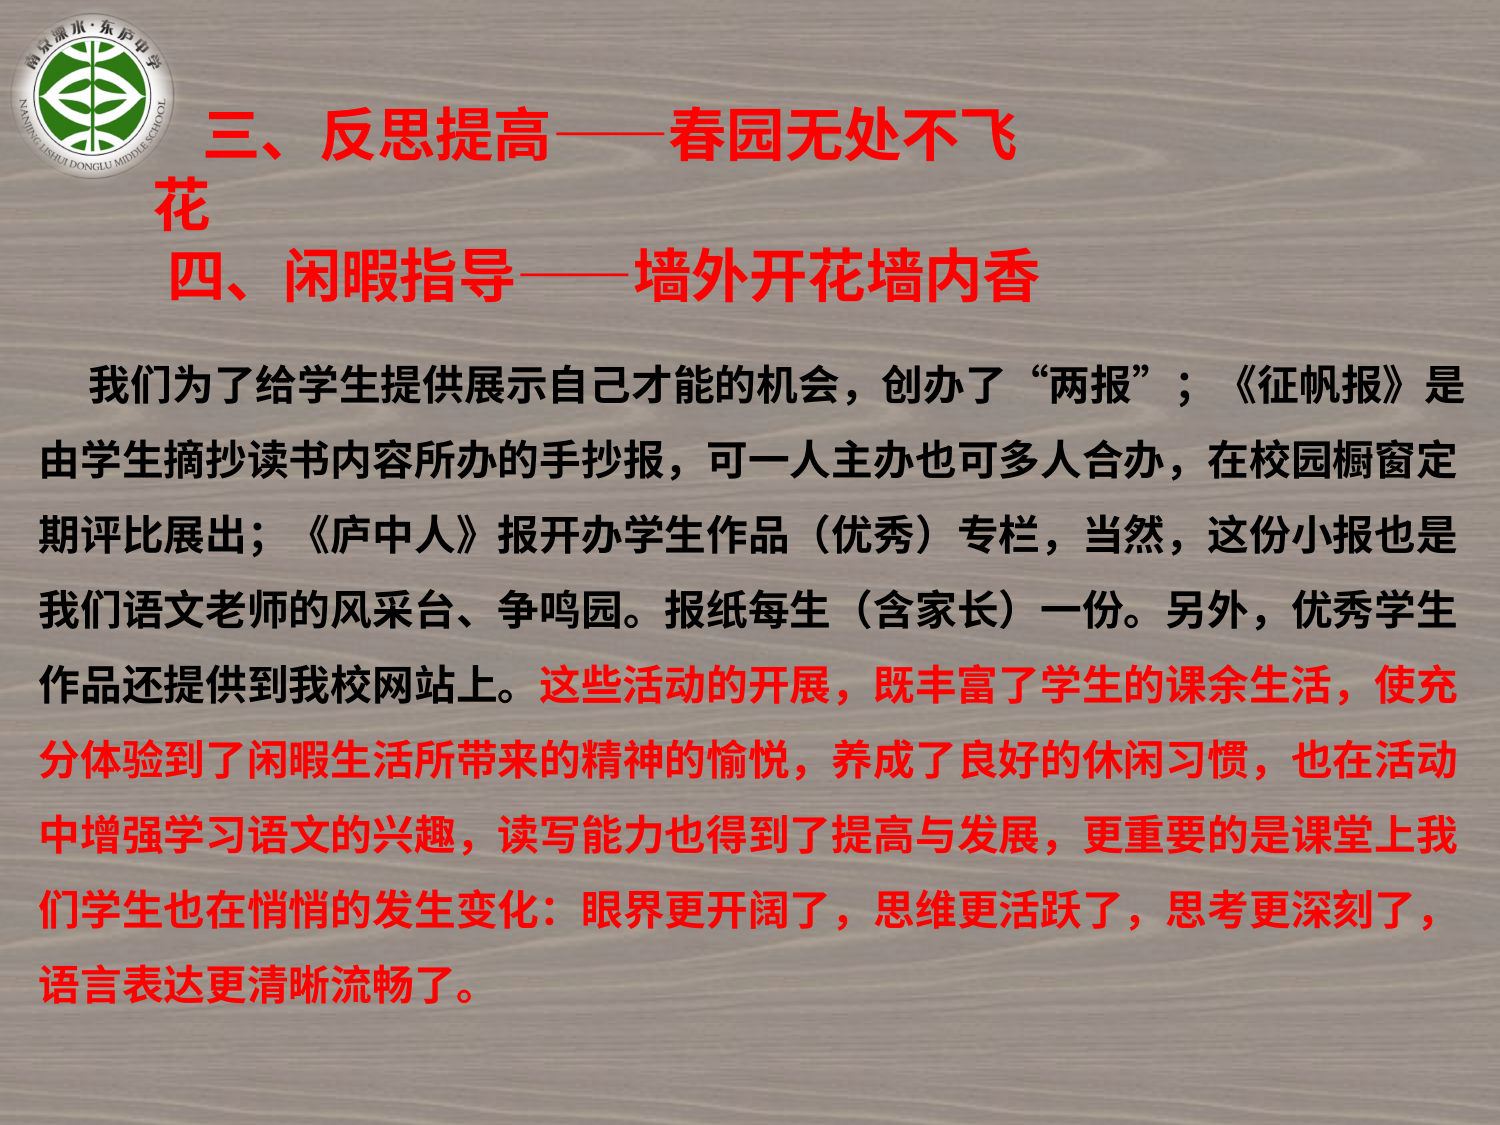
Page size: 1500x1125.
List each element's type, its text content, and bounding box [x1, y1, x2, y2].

picture [0, 0, 188, 193]
text_box 三、反思提高——春园无处不飞花 [137, 125, 1042, 211]
text_box 四、闲暇指导——墙外开花墙内香 [152, 232, 1137, 362]
text_box 我们为了给学生提供展示自己才能的机会，创办了“两报”；《征帆报》是由学生摘抄读书内容所办的手抄报，可一人主办也可多人合办，在校园橱窗定期评比展出；《庐中人》报开办学生作品（优秀）专栏，当然，这份小报也是我们语文老师的风采台、争鸣园。报纸每生（含家长）一份。另外，优秀学生作品还提供到我校网站上。这些活动的开展，既丰富了学生的课余生活，使充分体验到了闲暇生活所带来的精神的愉悦，养成了良好的休闲习惯，也在活动中增强学习语文的兴趣，读写能力也得到了提高与发展，更重要的是课堂上我们学生也在悄悄的发生变化：眼界更开阔了，思维更活跃了，思考更深刻了，语言表达更清晰流畅了。 [23, 226, 1489, 1017]
